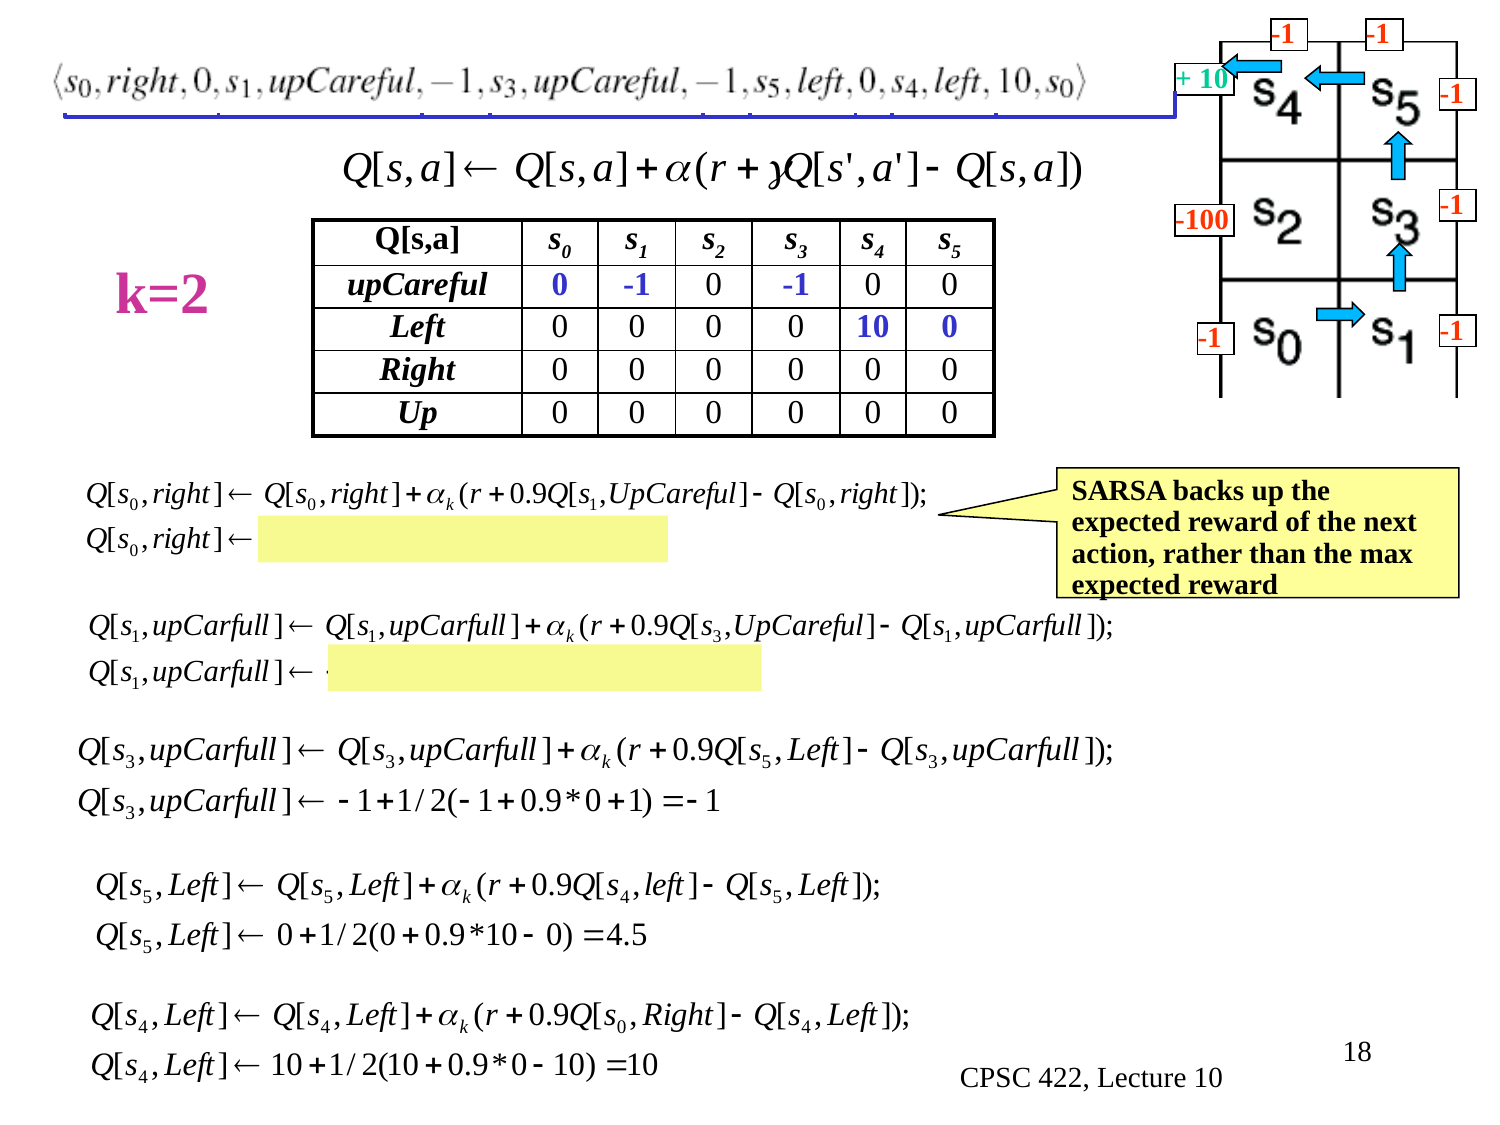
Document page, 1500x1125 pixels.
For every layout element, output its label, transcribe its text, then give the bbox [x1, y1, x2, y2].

text_box SARSA backs up the expected reward of the next action, rather than the max expected reward [938, 467, 1459, 598]
table_cell 0 [841, 266, 905, 307]
slide_number 18 [1074, 1024, 1388, 1100]
table_cell 0 [523, 309, 597, 350]
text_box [41, 51, 1178, 117]
table_cell 0 [523, 266, 597, 307]
table_cell -1 [599, 266, 675, 307]
text_box k=2 [100, 255, 226, 334]
table_header s1 [599, 222, 675, 265]
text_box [1174, 18, 1477, 398]
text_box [86, 992, 917, 1092]
table_cell 0 [676, 266, 751, 307]
table_header s4 [841, 222, 905, 265]
table_cell 0 [599, 309, 675, 350]
table_header s2 [676, 222, 751, 265]
table_cell Right [315, 351, 521, 392]
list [336, 142, 1093, 200]
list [72, 726, 1121, 828]
table_cell 0 [907, 394, 992, 434]
table_cell 0 [599, 394, 675, 434]
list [81, 472, 934, 564]
table_cell 0 [523, 394, 597, 434]
table_cell 0 [753, 351, 839, 392]
table_cell 0 [907, 266, 992, 307]
table_cell upCareful [315, 266, 521, 307]
table_cell 10 [841, 309, 905, 350]
table_header Q[s,a] [315, 222, 521, 265]
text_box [90, 862, 889, 962]
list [84, 604, 1121, 697]
table_cell 0 [841, 351, 905, 392]
table_cell -1 [753, 266, 839, 307]
table_cell 0 [599, 351, 675, 392]
table_cell 0 [523, 351, 597, 392]
table_cell 0 [841, 394, 905, 434]
table_cell 0 [676, 394, 751, 434]
table_cell Up [315, 394, 521, 434]
table_cell 0 [907, 351, 992, 392]
table_cell 0 [907, 309, 992, 350]
table_cell Left [315, 309, 521, 350]
table_header s3 [753, 222, 839, 265]
table_cell 0 [676, 351, 751, 392]
table_header s5 [907, 222, 992, 265]
table_cell 0 [676, 309, 751, 350]
table_header s0 [523, 222, 597, 265]
table_cell 0 [753, 309, 839, 350]
footer CPSC 422, Lecture 10 [854, 1050, 1330, 1125]
text_box k=1 [73, 244, 195, 322]
table_cell 0 [753, 394, 839, 434]
